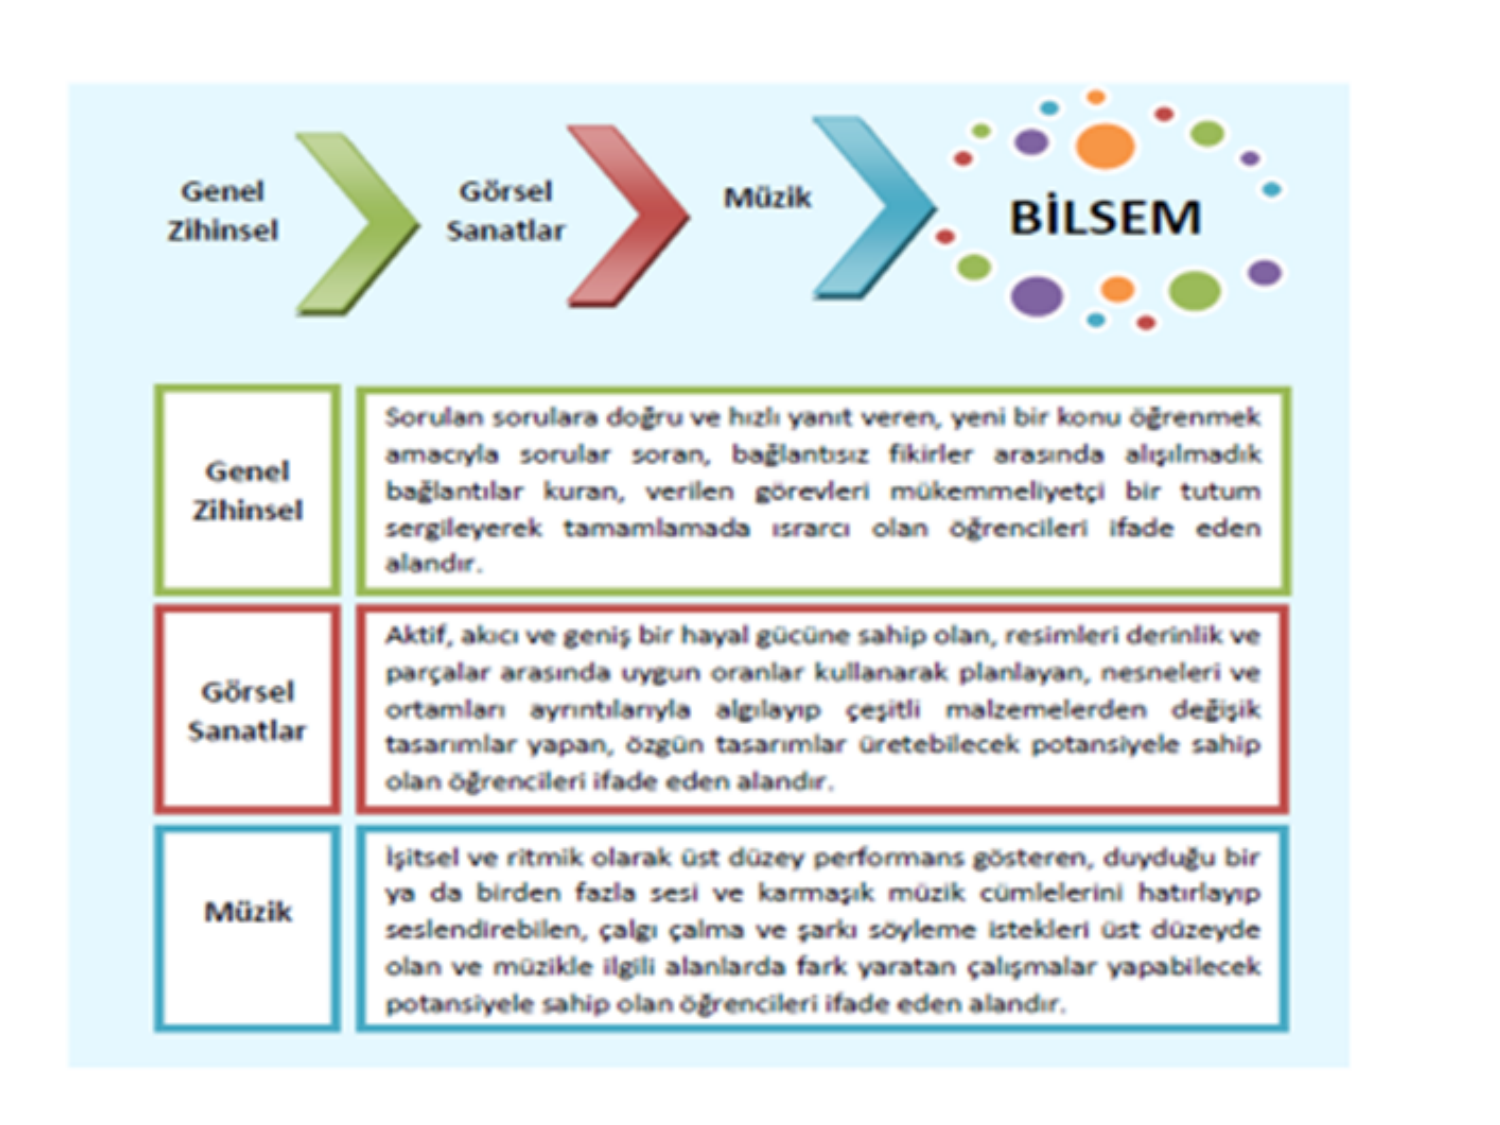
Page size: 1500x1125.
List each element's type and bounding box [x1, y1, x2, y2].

list [0, 0, 1500, 1125]
